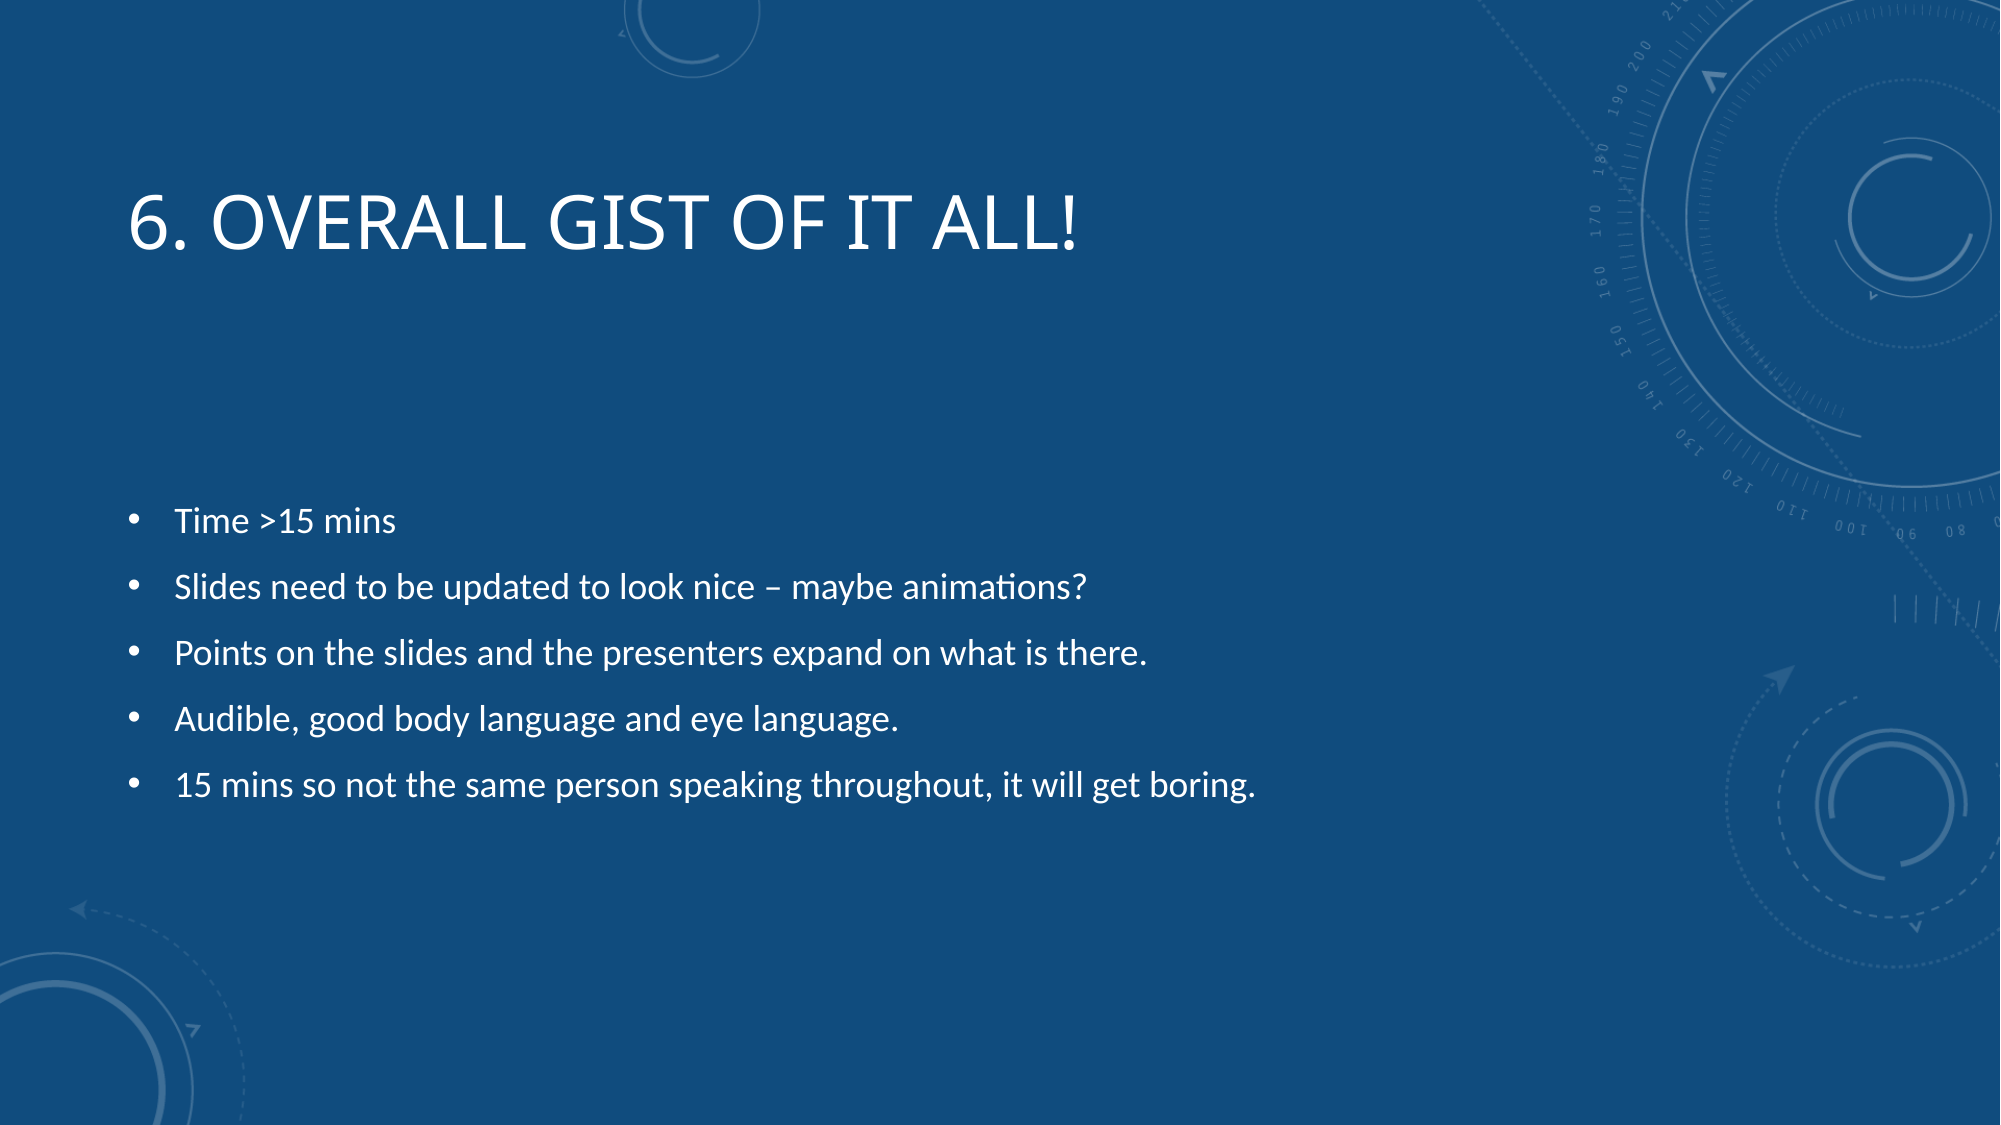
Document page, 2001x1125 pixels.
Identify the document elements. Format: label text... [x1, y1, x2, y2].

list Time >15 mins Slides need to be updated to look nice – maybe animations? Points on the slides and the presenters expand on what is there. Audible, good body language and eye language. 15 mins so not the same person speaking throughout, it will get boring. [112, 351, 1775, 950]
picture [0, 0, 2000, 1125]
title 6. Overall gist of it all! [112, 99, 1775, 339]
